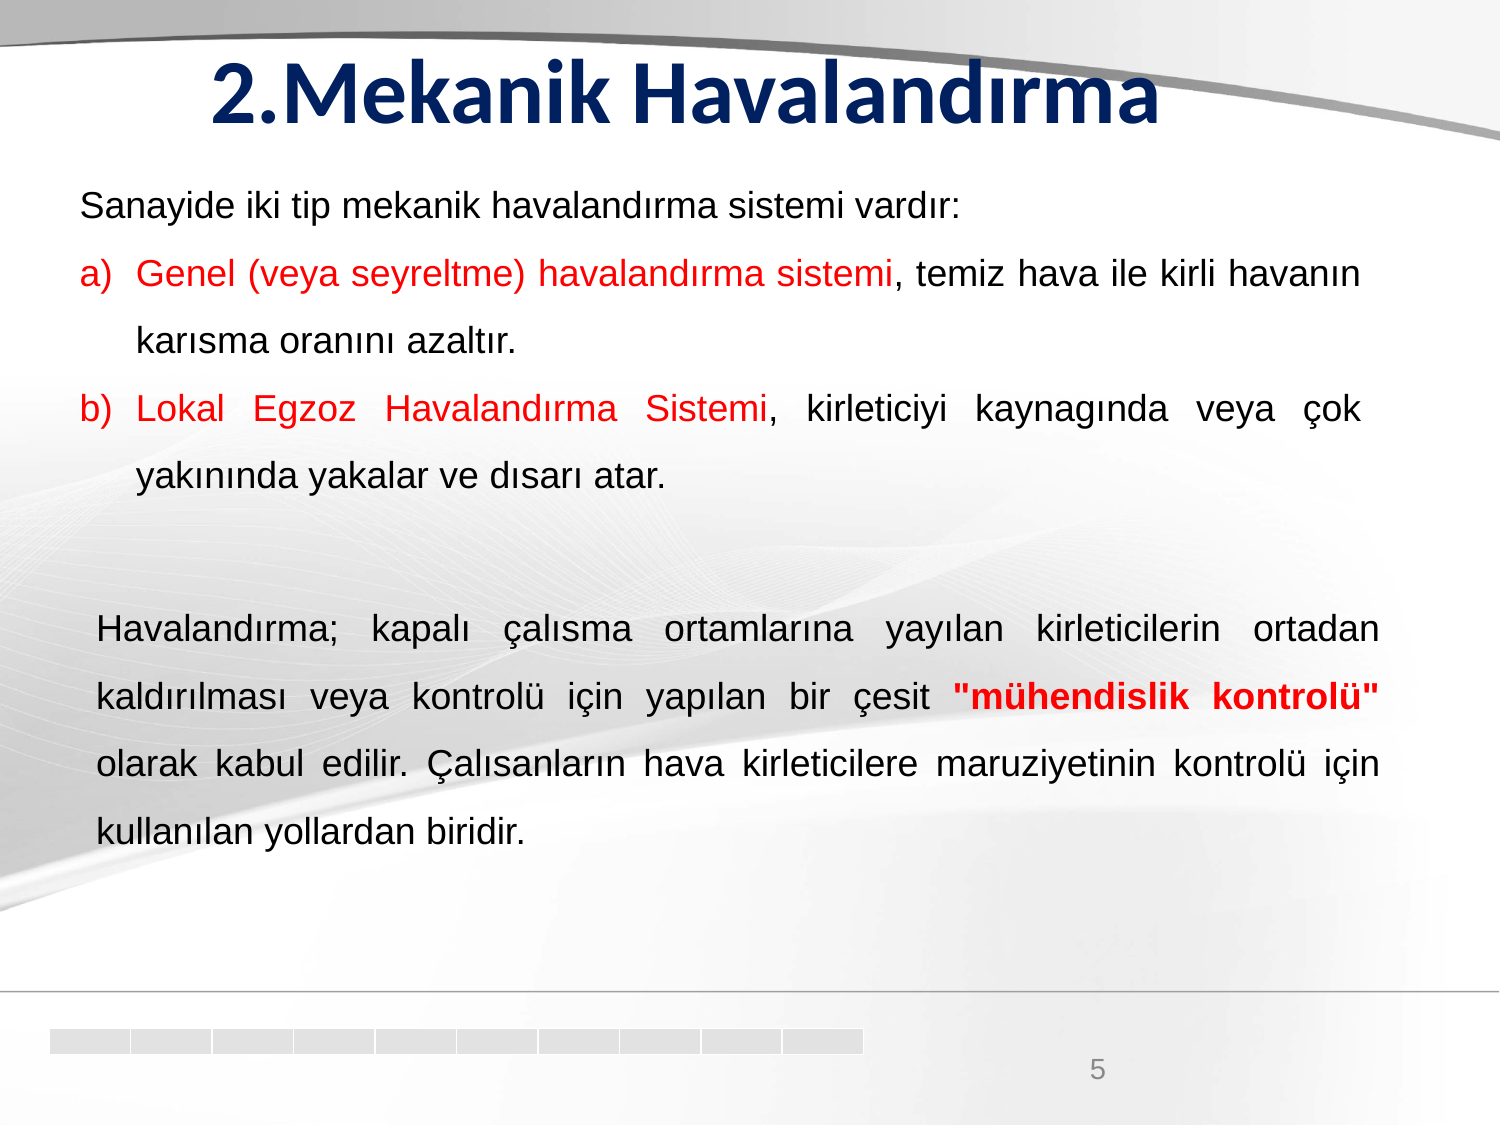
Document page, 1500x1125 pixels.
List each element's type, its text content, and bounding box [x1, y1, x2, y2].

text_box 2.Mekanik Havalandırma [61, 24, 1312, 150]
slide_number 5 [1074, 1042, 1425, 1103]
text_box Sanayide iki tip mekanik havalandırma sistemi vardır: Genel (veya seyreltme) havalandırma sistemi, temiz hava ile kirli havanın karısma oranını azaltır. Lokal Egzoz Havalandırma Sistemi, kirleticiyi kaynagında veya çok yakınında yakalar ve dısarı atar. [64, 151, 1376, 504]
picture [0, 0, 1500, 990]
text_box Havalandırma; kapalı çalısma ortamlarına yayılan kirleticilerin ortadan kaldırılması veya kontrolü için yapılan bir çesit "mühendislik kontrolü" olarak kabul edilir. Çalısanların hava kirleticilere maruziyetinin kontrolü için kullanılan yollardan biridir. [81, 574, 1395, 859]
picture [0, 993, 1500, 1125]
